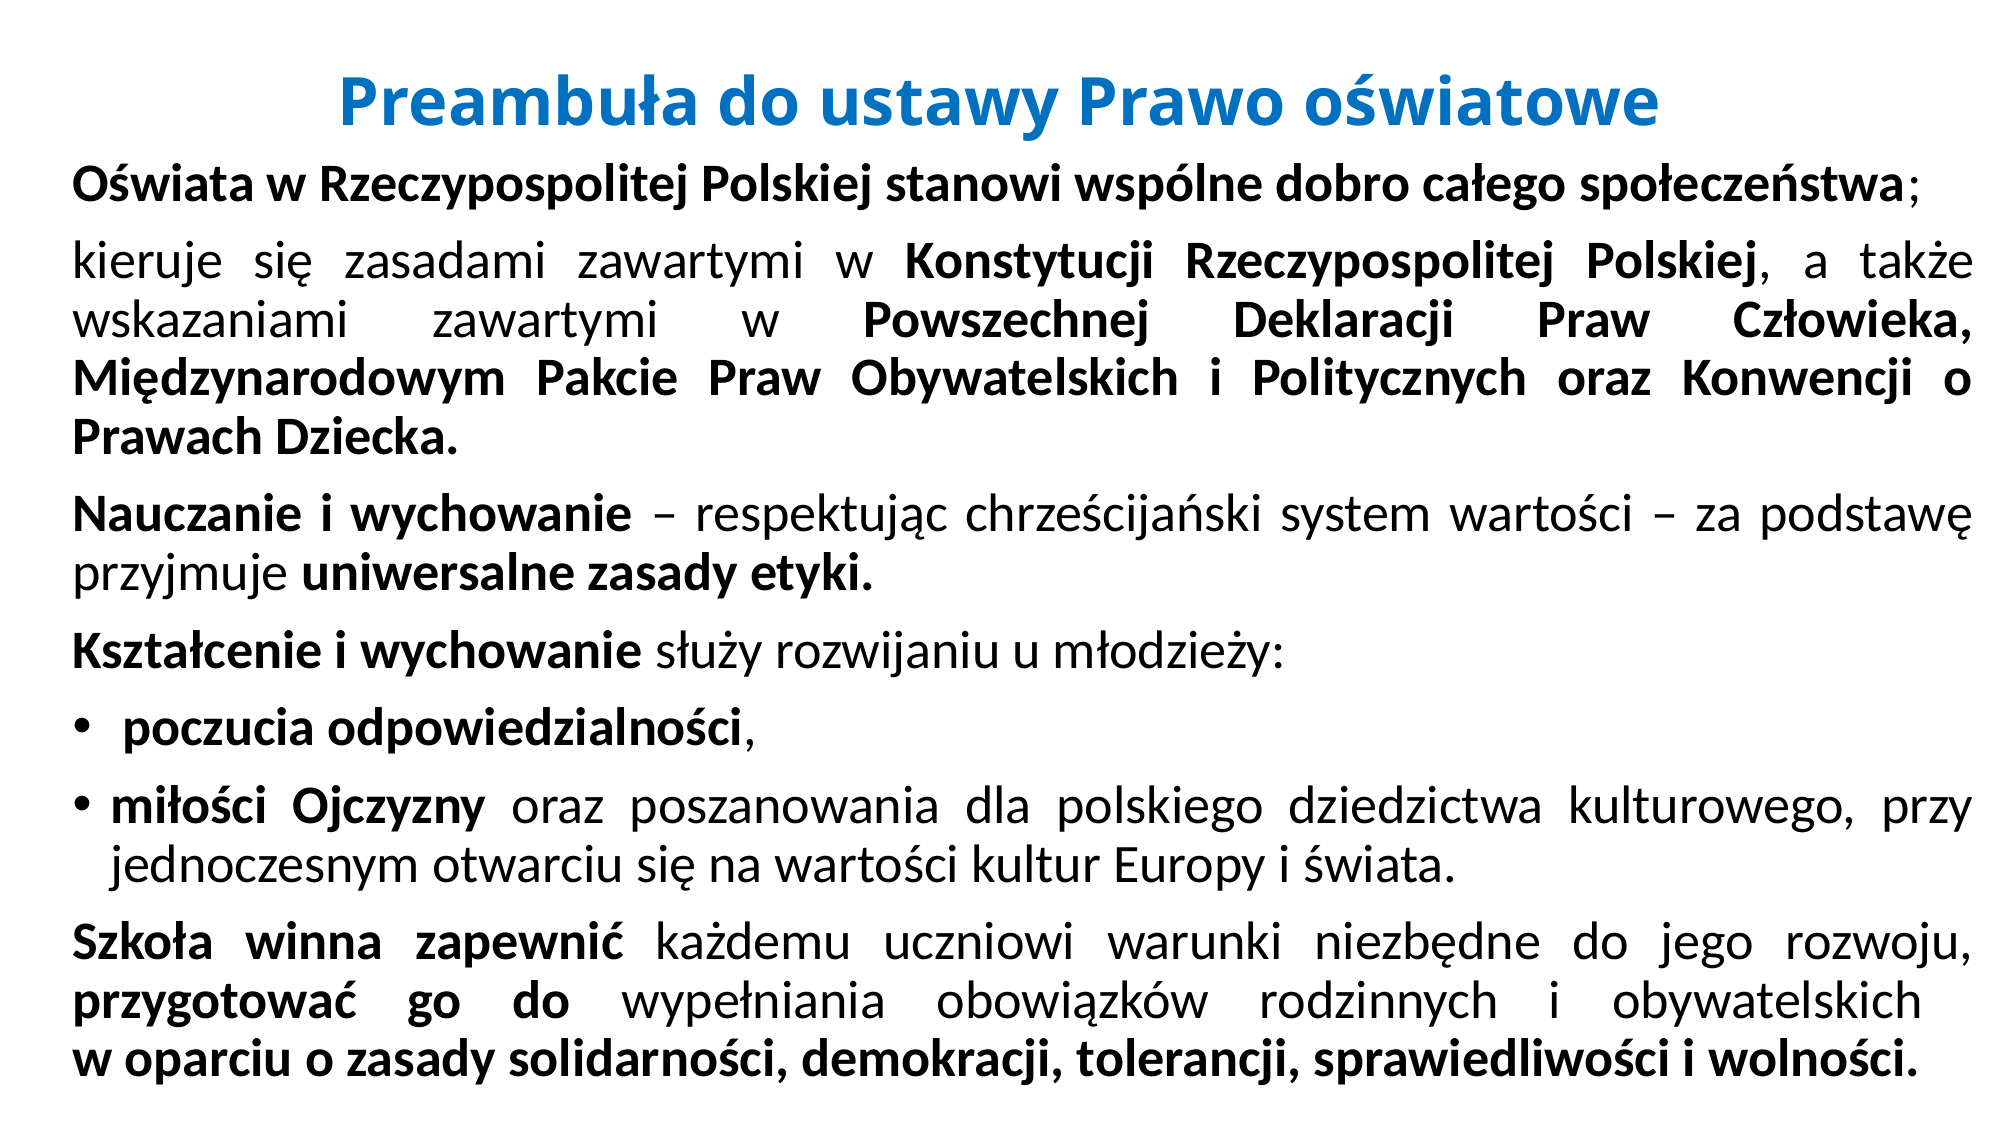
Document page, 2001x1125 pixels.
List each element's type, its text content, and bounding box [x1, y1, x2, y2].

title Preambuła do ustawy Prawo oświatowe [137, 59, 1863, 146]
list Oświata w Rzeczypospolitej Polskiej stanowi wspólne dobro całego społeczeństwa; kieruje się zasadami zawartymi w Konstytucji Rzeczypospolitej Polskiej, a także wskazaniami zawartymi w Powszechnej Deklaracji Praw Człowieka, Międzynarodowym Pakcie Praw Obywatelskich i Politycznych oraz Konwencji o Prawach Dziecka. Nauczanie i wychowanie – respektując chrześcijański system wartości – za podstawę przyjmuje uniwersalne zasady etyki. Kształcenie i wychowanie służy rozwijaniu u młodzieży: poczucia odpowiedzialności, miłości Ojczyzny oraz poszanowania dla polskiego dziedzictwa kulturowego, przy jednoczesnym otwarciu się na wartości kultur Europy i świata. Szkoła winna zapewnić każdemu uczniowi warunki niezbędne do jego rozwoju, przygotować go do wypełniania obowiązków rodzinnych i obywatelskich w oparciu o zasady solidarności, demokracji, tolerancji, sprawiedliwości i wolności. [57, 146, 1990, 1103]
